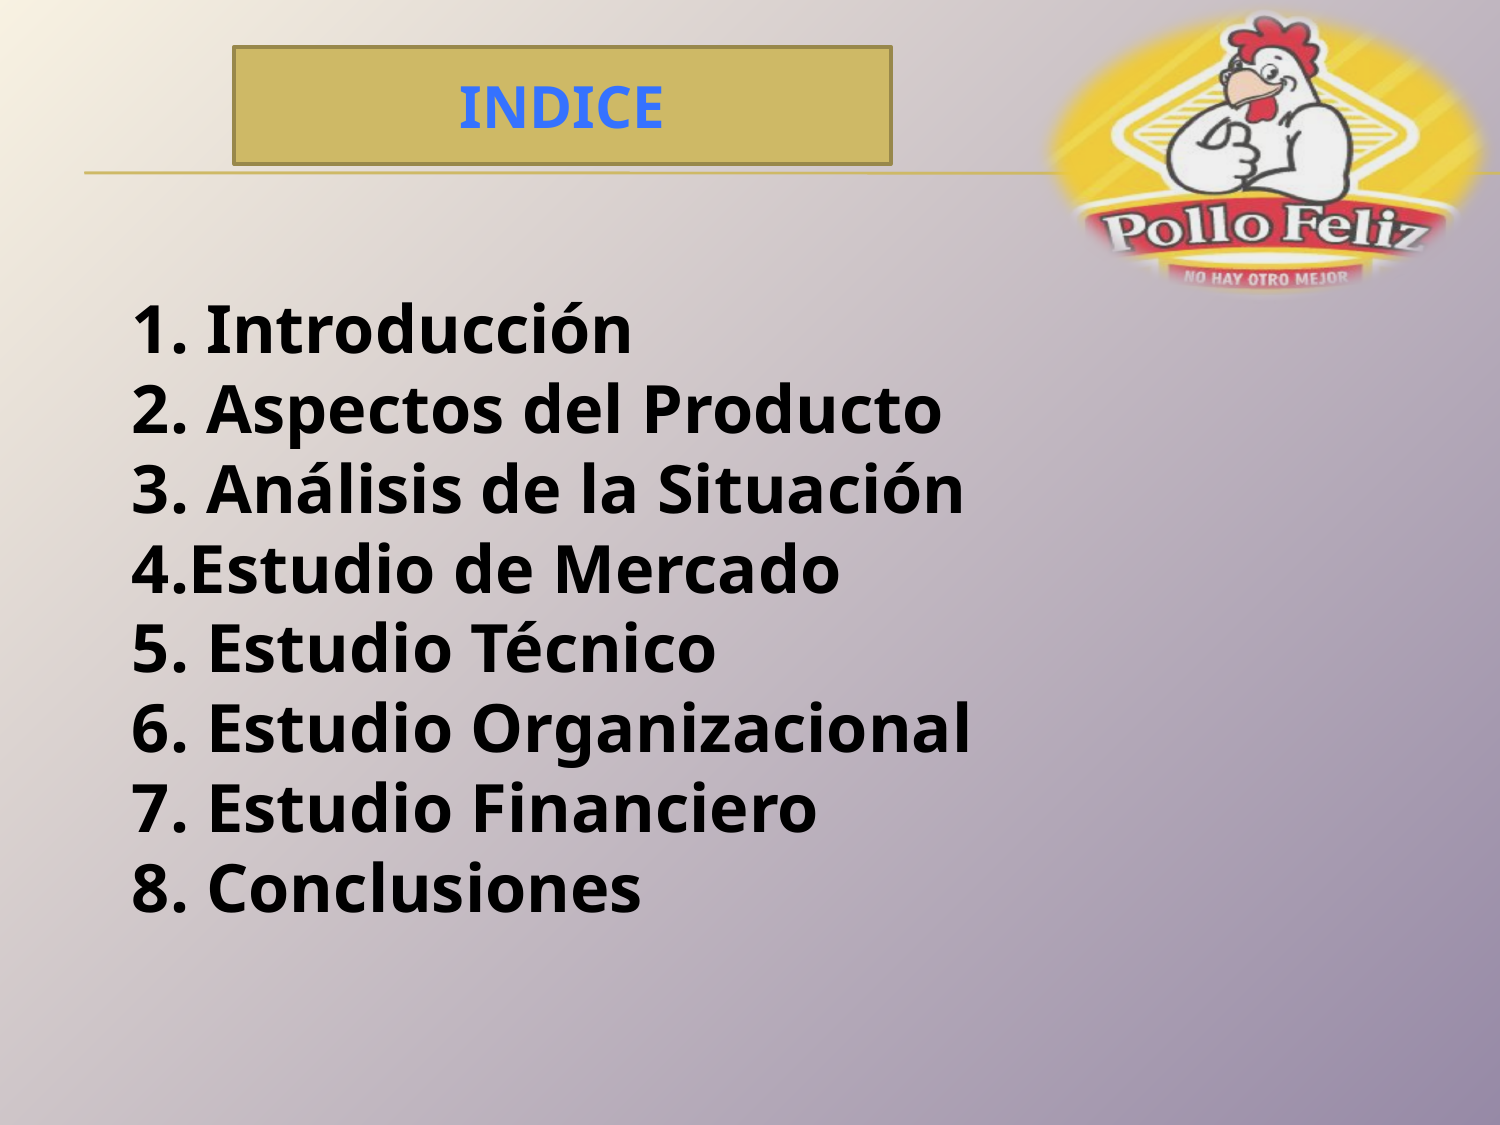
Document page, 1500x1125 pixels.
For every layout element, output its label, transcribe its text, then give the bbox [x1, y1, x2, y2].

text_box [222, 74, 1020, 199]
text_box INDICE [232, 45, 893, 166]
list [1030, 0, 1500, 305]
text_box 1. Introducción 2. Aspectos del Producto 3. Análisis de la Situación 4.Estudio de Mercado 5. Estudio Técnico 6. Estudio Organizacional 7. Estudio Financiero 8. Conclusiones [117, 199, 1372, 934]
title [50, 75, 222, 213]
